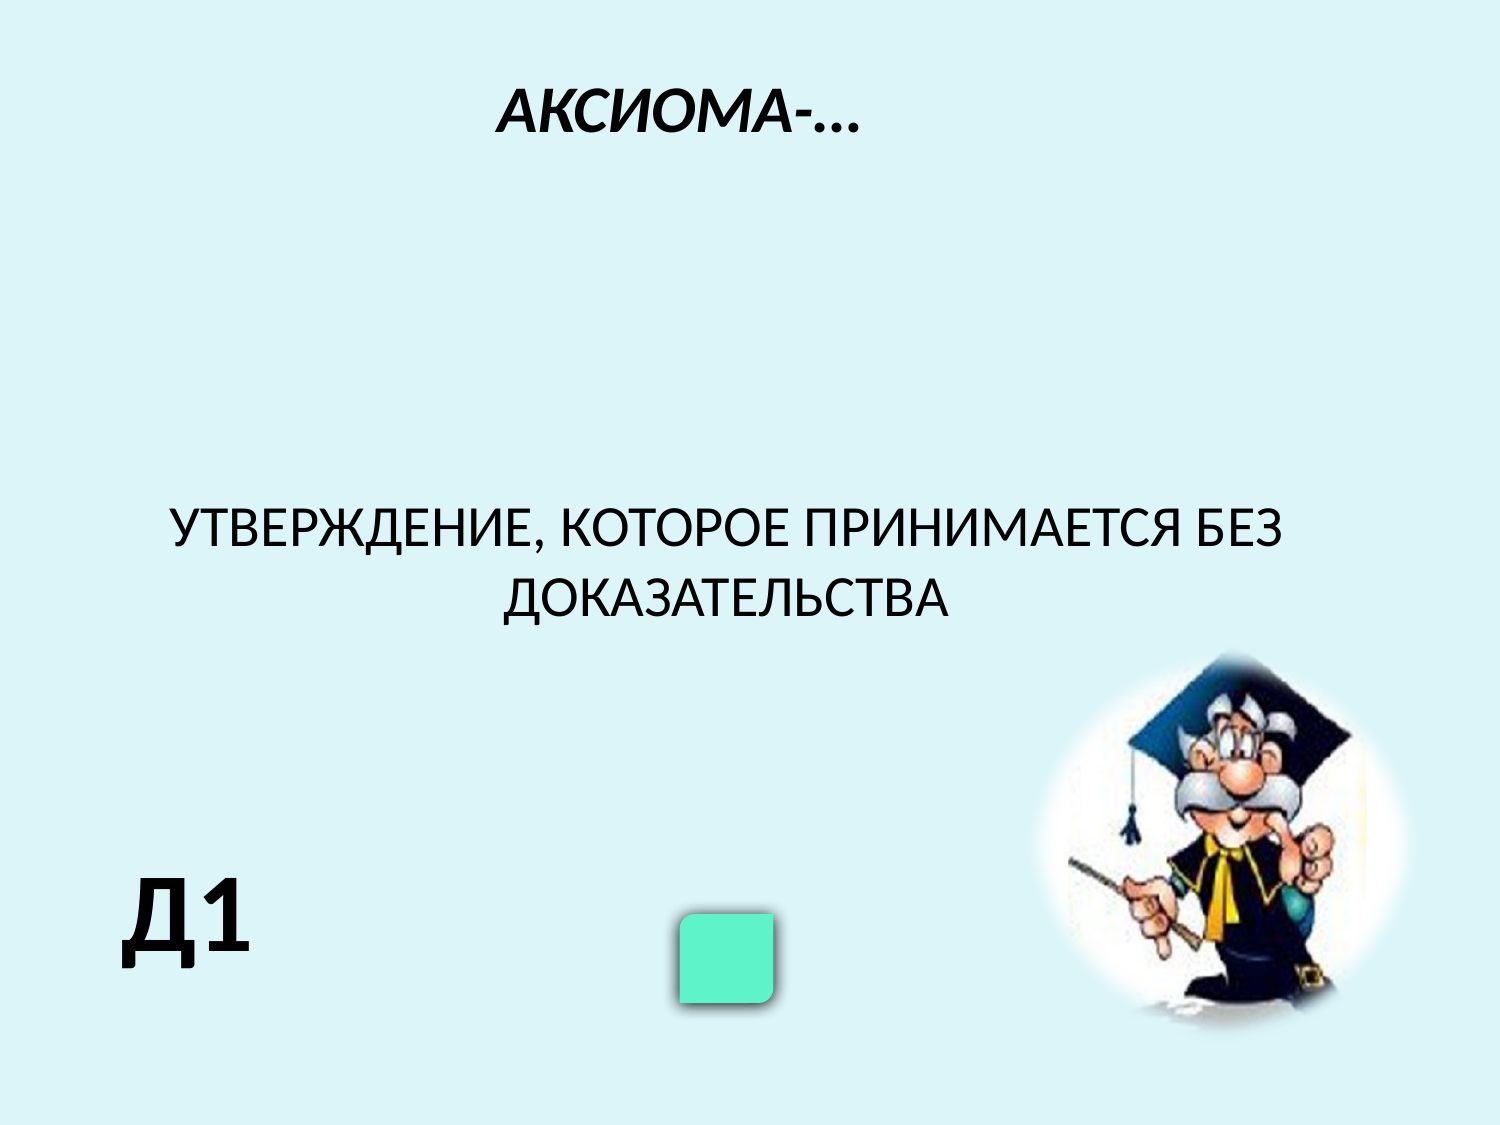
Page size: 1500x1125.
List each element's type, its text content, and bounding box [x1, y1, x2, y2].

text_box АКСИОМА-… [82, 58, 1278, 154]
text_box [677, 911, 776, 1006]
text_box Д1 [106, 831, 270, 982]
text_box УТВЕРЖДЕНИЕ, КОТОРОЕ ПРИНИМАЕТСЯ БЕЗ ДОКАЗАТЕЛЬСТВА [117, 480, 1336, 636]
picture [1019, 644, 1427, 1045]
